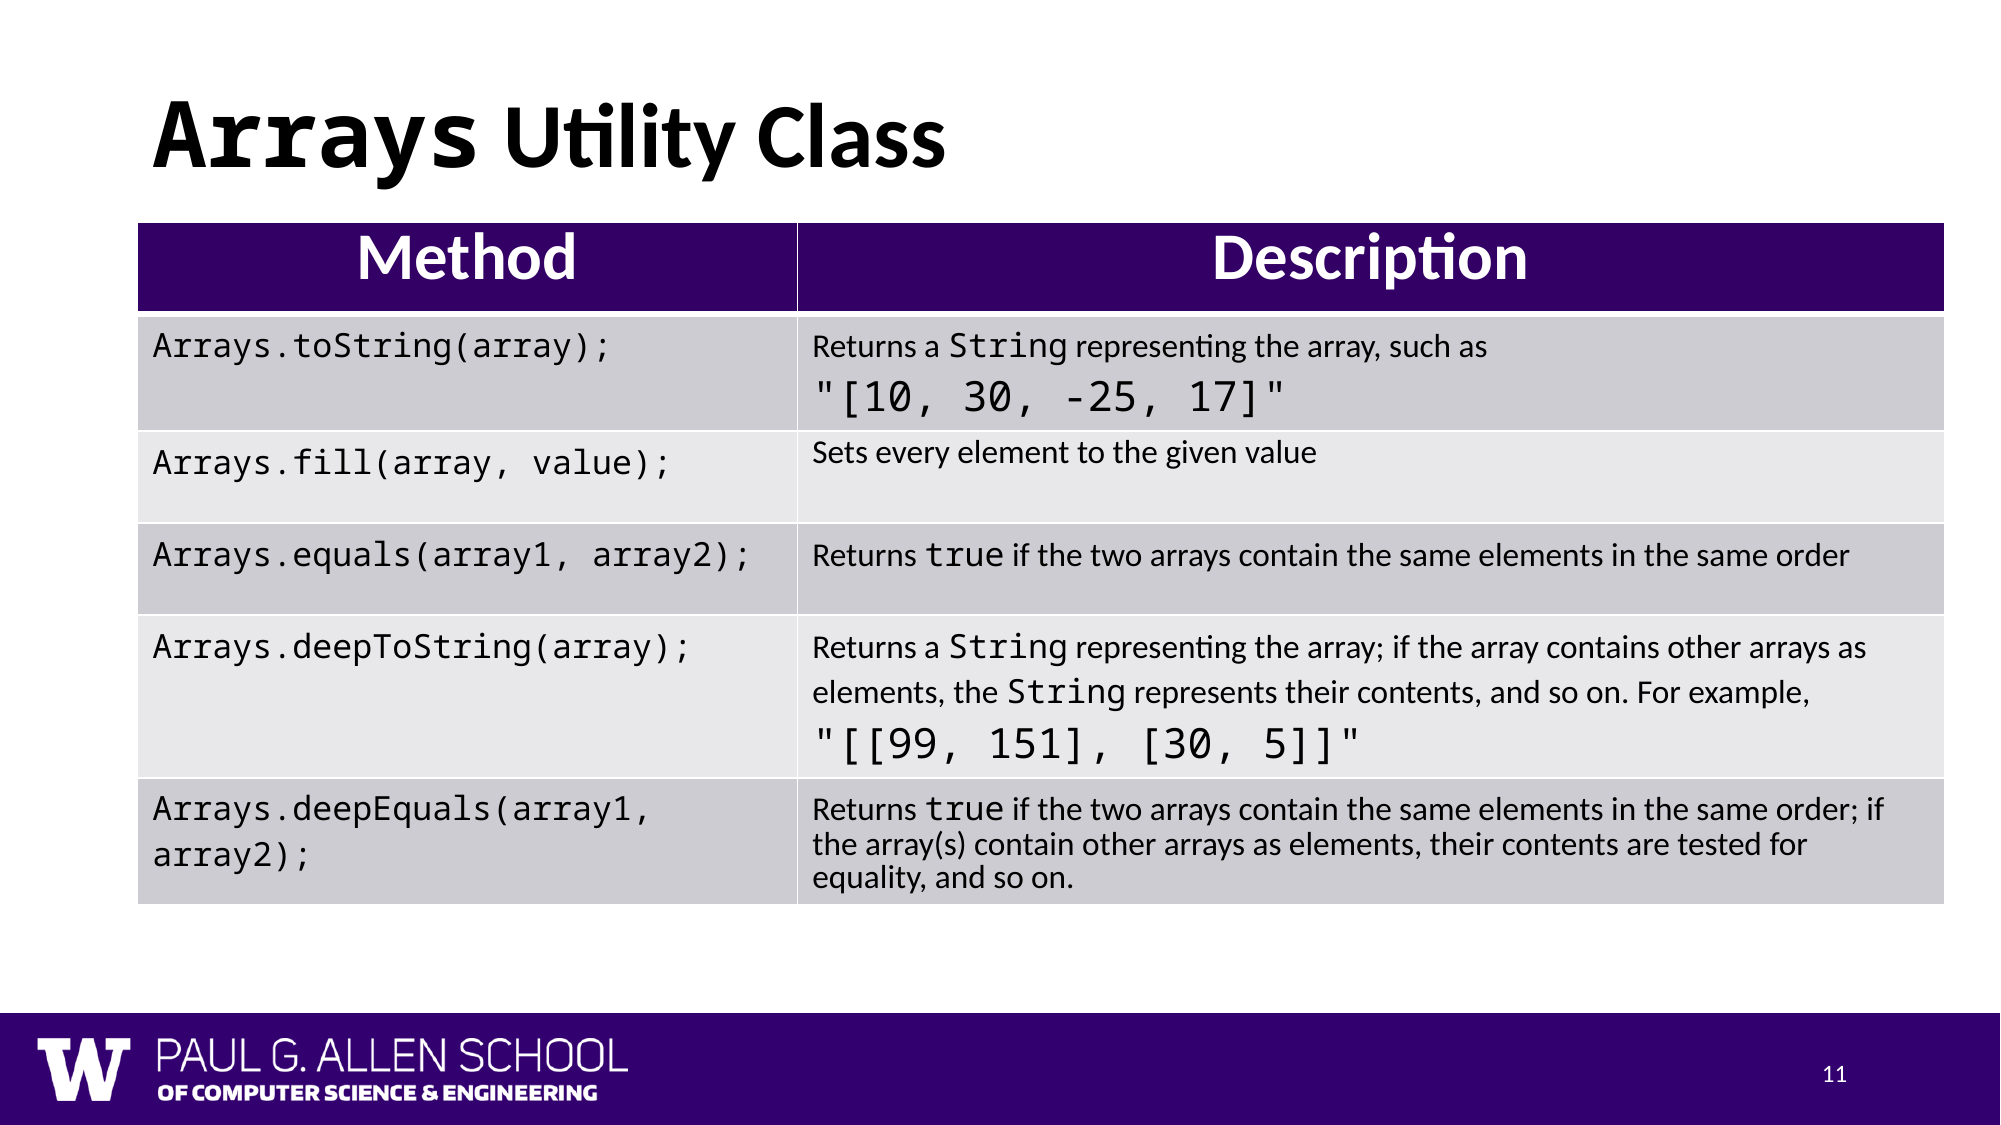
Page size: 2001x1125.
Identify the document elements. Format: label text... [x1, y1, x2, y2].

table_cell Arrays.toString(array); [138, 317, 797, 430]
table_header Description [798, 223, 1944, 311]
table_cell Returns a String representing the array; if the array contains other arrays as elements, the String represents their contents, and so on. For example, "[[99, 151], [30, 5]]" [798, 616, 1944, 777]
picture [0, 1013, 2000, 1125]
table_cell Arrays.deepToString(array); [138, 616, 797, 777]
table_cell Arrays.deepEquals(array1, array2); [138, 779, 797, 904]
slide_number 11 [1412, 1042, 1863, 1103]
table_cell Returns true if the two arrays contain the same elements in the same order [798, 524, 1944, 614]
table_cell Arrays.fill(array, value); [138, 432, 797, 522]
table_cell Returns true if the two arrays contain the same elements in the same order; if the array(s) contain other arrays as elements, their contents are tested for equality, and so on. [798, 779, 1944, 904]
table_header Method [138, 223, 797, 311]
table_cell Returns a String representing the array, such as "[10, 30, -25, 17]" [798, 317, 1944, 430]
table_cell Arrays.equals(array1, array2); [138, 524, 797, 614]
table_cell Sets every element to the given value [798, 432, 1944, 522]
title Arrays Utility Class [137, 74, 1863, 200]
